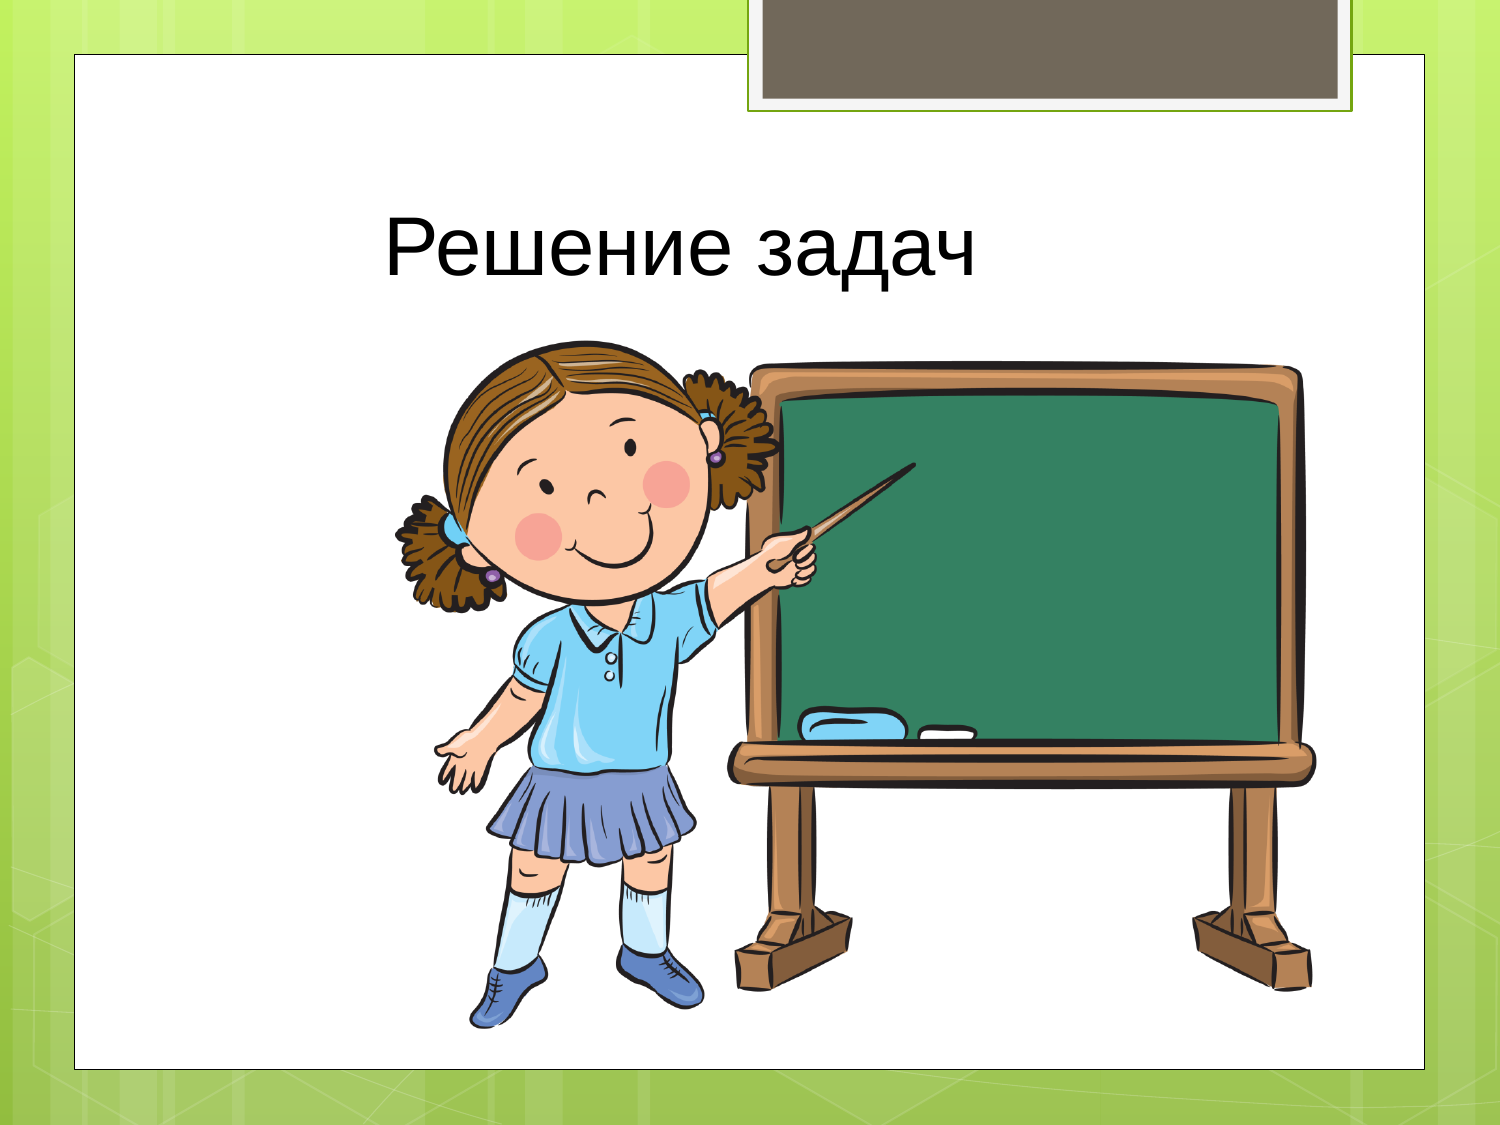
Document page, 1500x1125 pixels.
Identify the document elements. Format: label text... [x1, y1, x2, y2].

picture [395, 337, 1318, 1030]
text_box Решение задач [368, 184, 993, 300]
